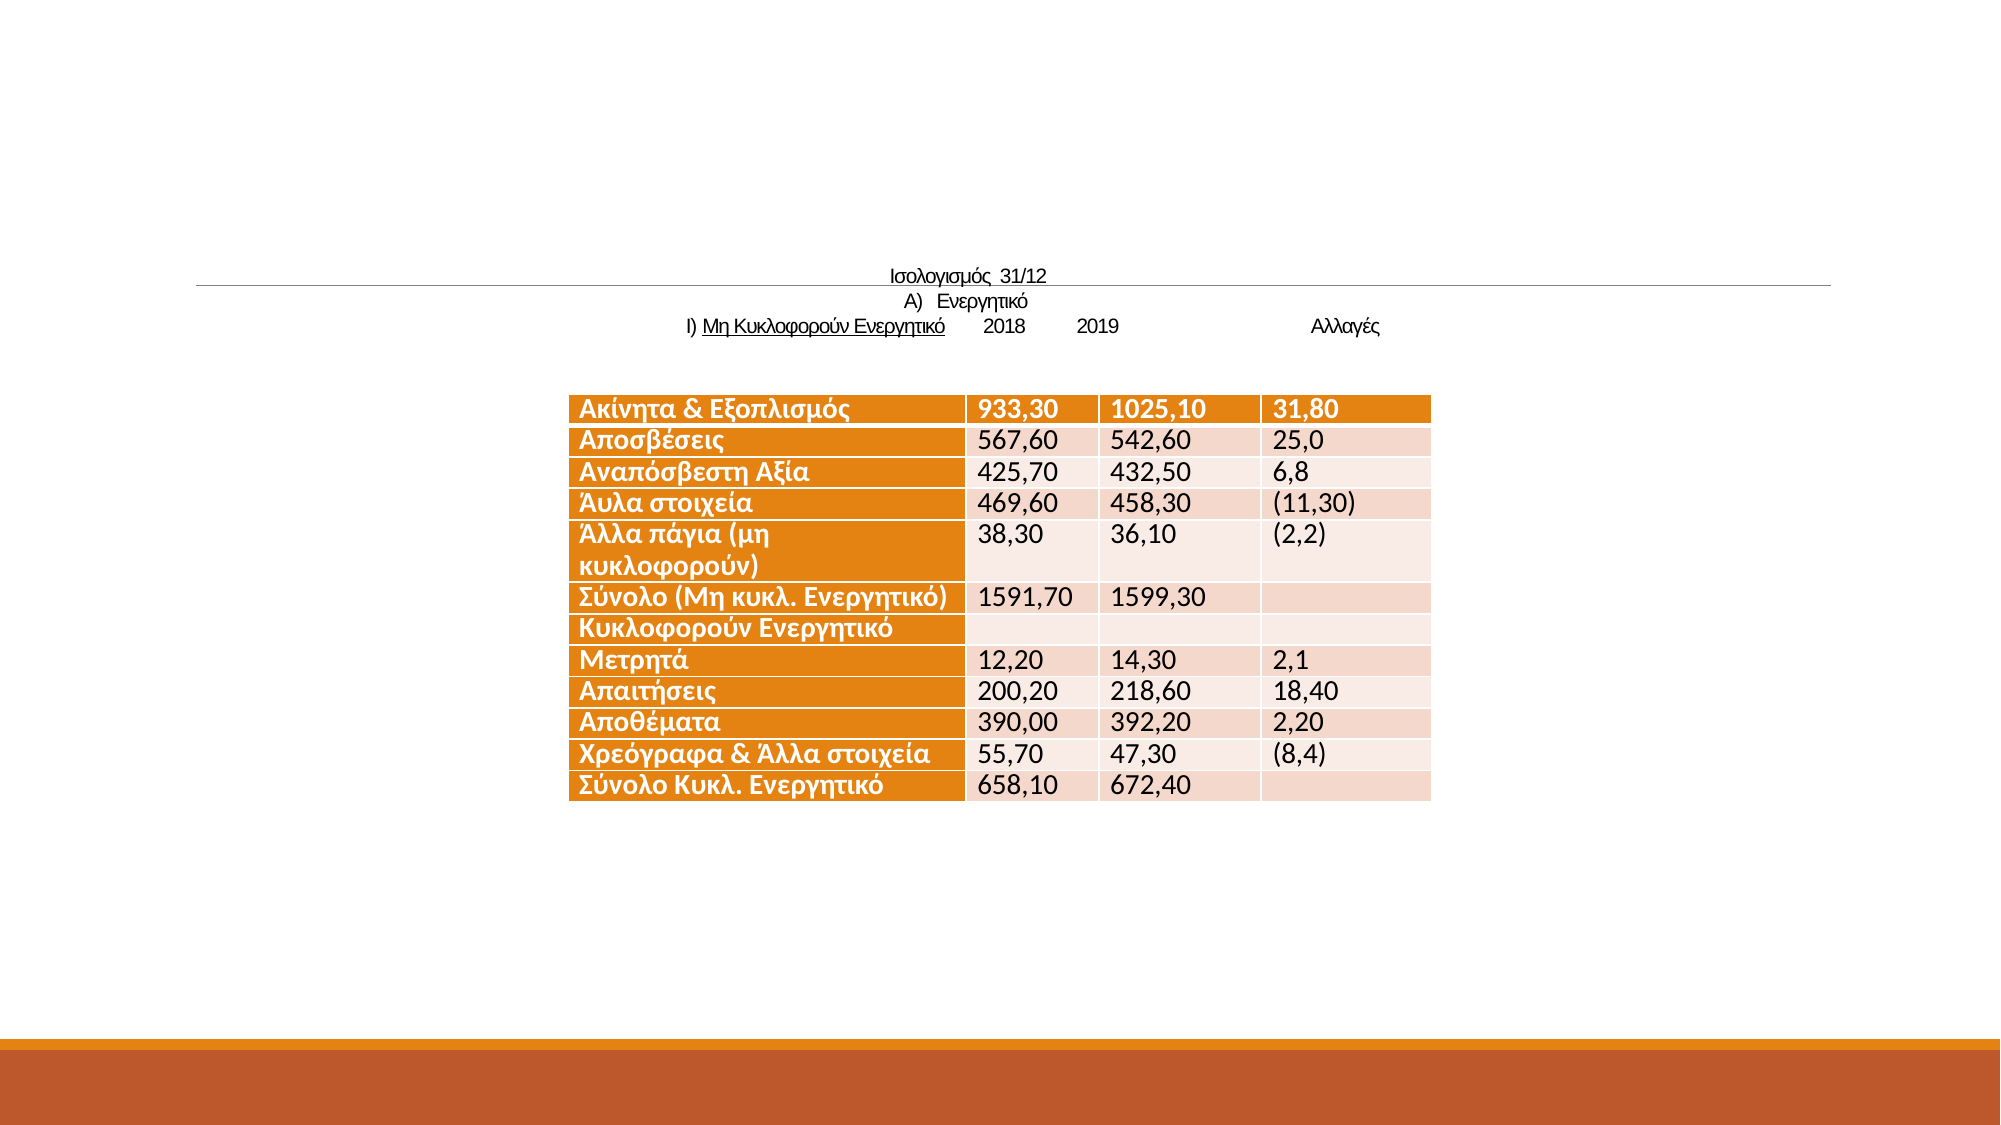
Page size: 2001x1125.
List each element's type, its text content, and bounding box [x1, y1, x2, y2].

table_cell 658,10 [967, 771, 1098, 801]
table_cell 6,8 [1262, 458, 1431, 487]
title Ισολογισμός 31/12 Α) Ενεργητικό Ι) Μη Κυκλοφορούν Ενεργητικό 2018 2019 Αλλαγές [105, 196, 1831, 371]
table_cell [1100, 615, 1260, 644]
table_cell 14,30 [1100, 646, 1260, 676]
table_cell Άυλα στοιχεία [569, 489, 965, 519]
table_cell 567,60 [967, 428, 1098, 456]
table_cell [1262, 615, 1431, 644]
table_cell 18,40 [1262, 677, 1431, 707]
table_cell (11,30) [1262, 489, 1431, 519]
table_cell 200,20 [967, 677, 1098, 707]
table_cell 425,70 [967, 458, 1098, 487]
table_cell Μετρητά [569, 646, 965, 676]
table_cell Απαιτήσεις [569, 677, 965, 707]
table_cell 542,60 [1100, 428, 1260, 456]
table_cell 47,30 [1100, 740, 1260, 770]
table_cell 469,60 [967, 489, 1098, 519]
table_cell Αποσβέσεις [569, 428, 965, 456]
table_cell Σύνολο Κυκλ. Ενεργητικό [569, 771, 965, 801]
table_cell Χρεόγραφα & Άλλα στοιχεία [569, 740, 965, 770]
table_cell 12,20 [967, 646, 1098, 676]
table_cell 1591,70 [967, 583, 1098, 613]
table_header 31,80 [1262, 395, 1431, 423]
table_cell Αποθέματα [569, 709, 965, 738]
table_cell 55,70 [967, 740, 1098, 770]
table_cell 36,10 [1100, 521, 1260, 581]
table_header Ακίνητα & Εξοπλισμός [569, 395, 965, 423]
table_header 1025,10 [1100, 395, 1260, 423]
table_cell (2,2) [1262, 521, 1431, 581]
table_cell Κυκλοφορούν Ενεργητικό [569, 615, 965, 644]
table_header 933,30 [967, 395, 1098, 423]
table_cell [1262, 583, 1431, 613]
table_cell 392,20 [1100, 709, 1260, 738]
table_cell 1599,30 [1100, 583, 1260, 613]
table_cell 390,00 [967, 709, 1098, 738]
table_cell 218,60 [1100, 677, 1260, 707]
table_cell 38,30 [967, 521, 1098, 581]
table_cell 25,0 [1262, 428, 1431, 456]
table_cell 672,40 [1100, 771, 1260, 801]
table_cell (8,4) [1262, 740, 1431, 770]
table_cell 432,50 [1100, 458, 1260, 487]
table_cell 2,1 [1262, 646, 1431, 676]
table_cell Σύνολο (Μη κυκλ. Ενεργητικό) [569, 583, 965, 613]
table_cell 2,20 [1262, 709, 1431, 738]
table_cell Αναπόσβεστη Αξία [569, 458, 965, 487]
table_cell [1262, 771, 1431, 801]
table_cell [967, 615, 1098, 644]
table_cell Άλλα πάγια (μη κυκλοφορούν) [569, 521, 965, 581]
table_cell 458,30 [1100, 489, 1260, 519]
